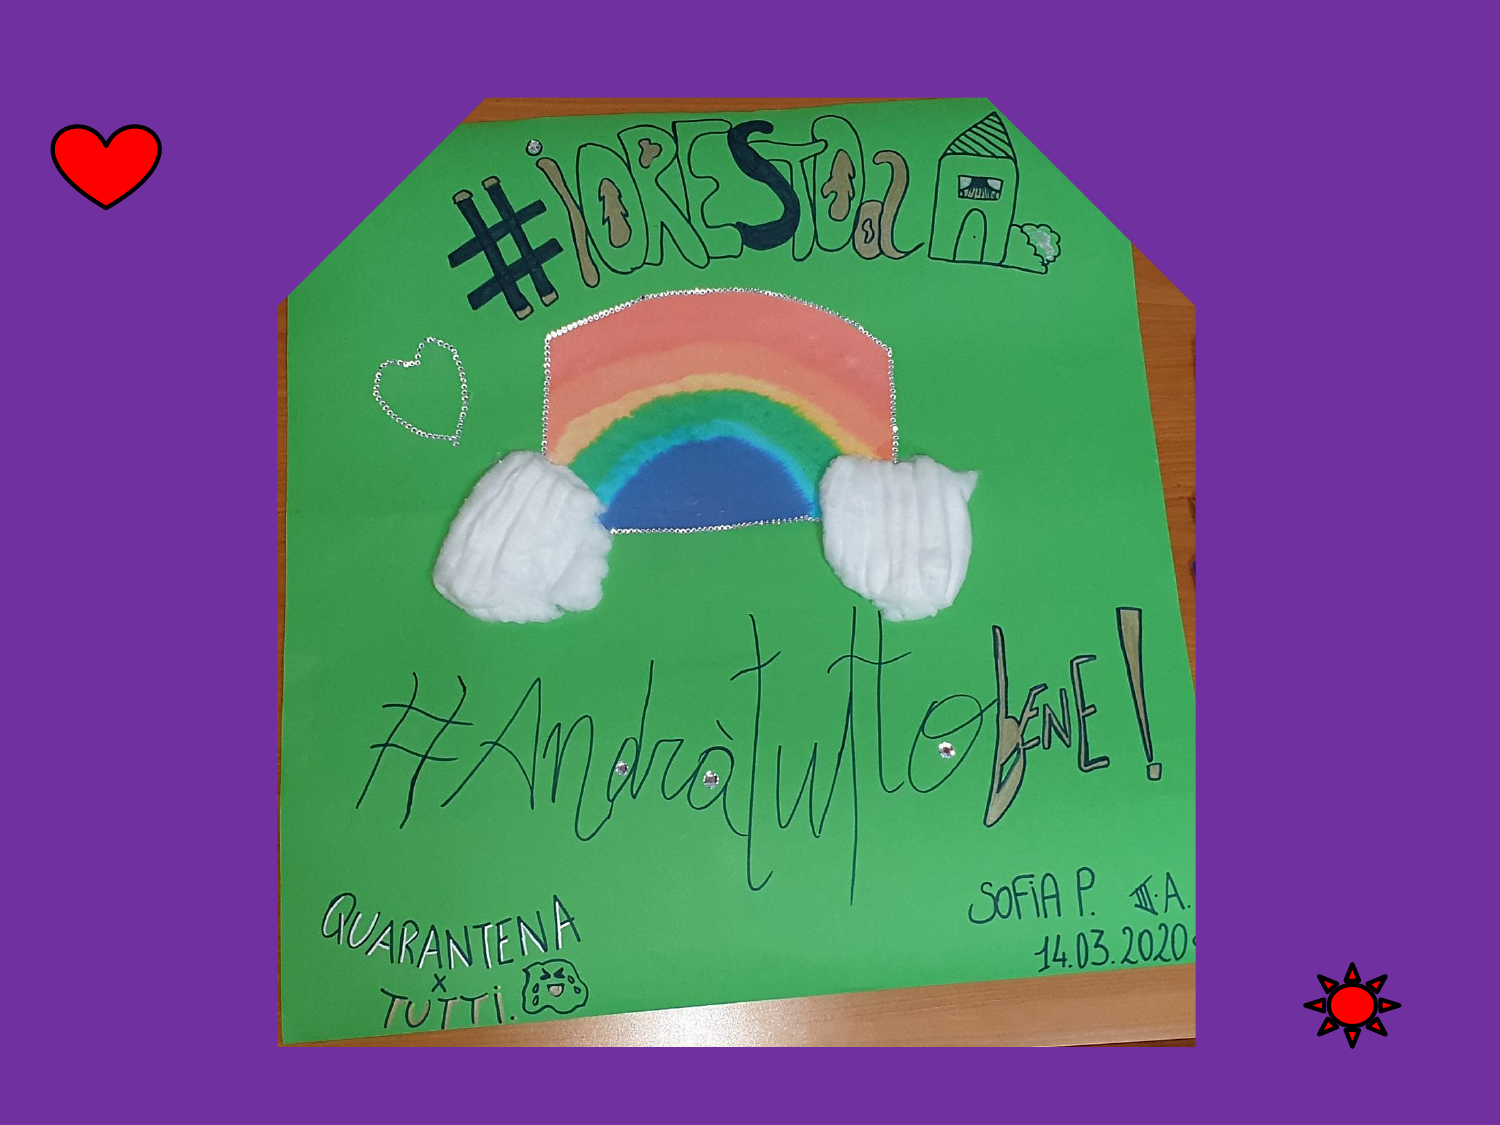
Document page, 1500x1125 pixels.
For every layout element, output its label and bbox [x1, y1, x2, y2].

text_box [50, 124, 162, 210]
picture [277, 97, 1196, 1047]
text_box [1303, 961, 1402, 1049]
